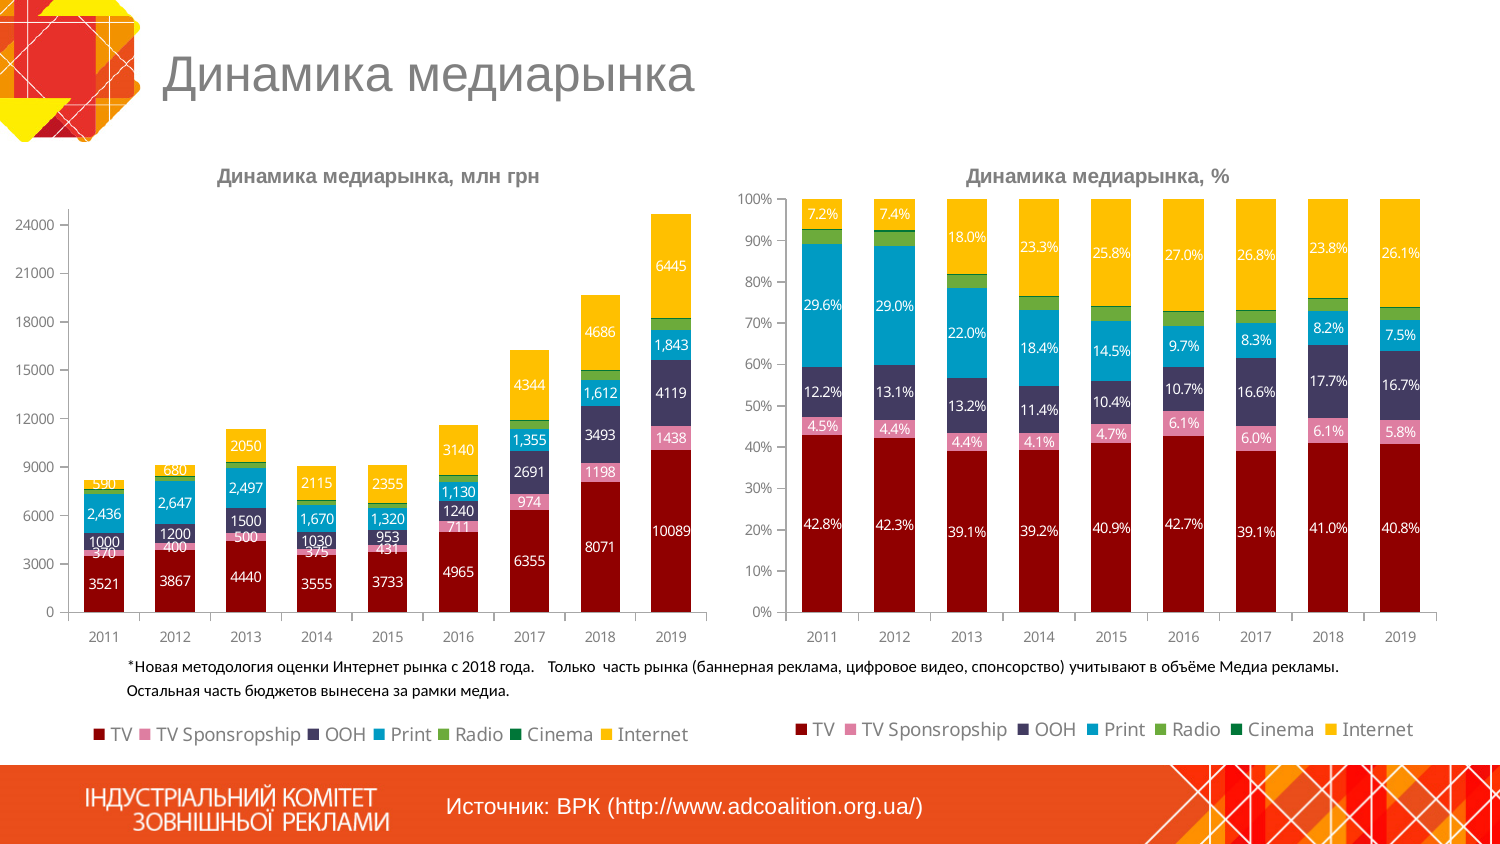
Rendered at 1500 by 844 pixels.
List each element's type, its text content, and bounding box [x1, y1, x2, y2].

title Динамика медиарынка [147, 0, 1498, 142]
chart [14, 138, 1459, 765]
picture [0, 0, 147, 142]
picture [0, 765, 1500, 844]
text_box Источник: ВРК (http://www.adcoalition.org.ua/) [431, 783, 1097, 827]
